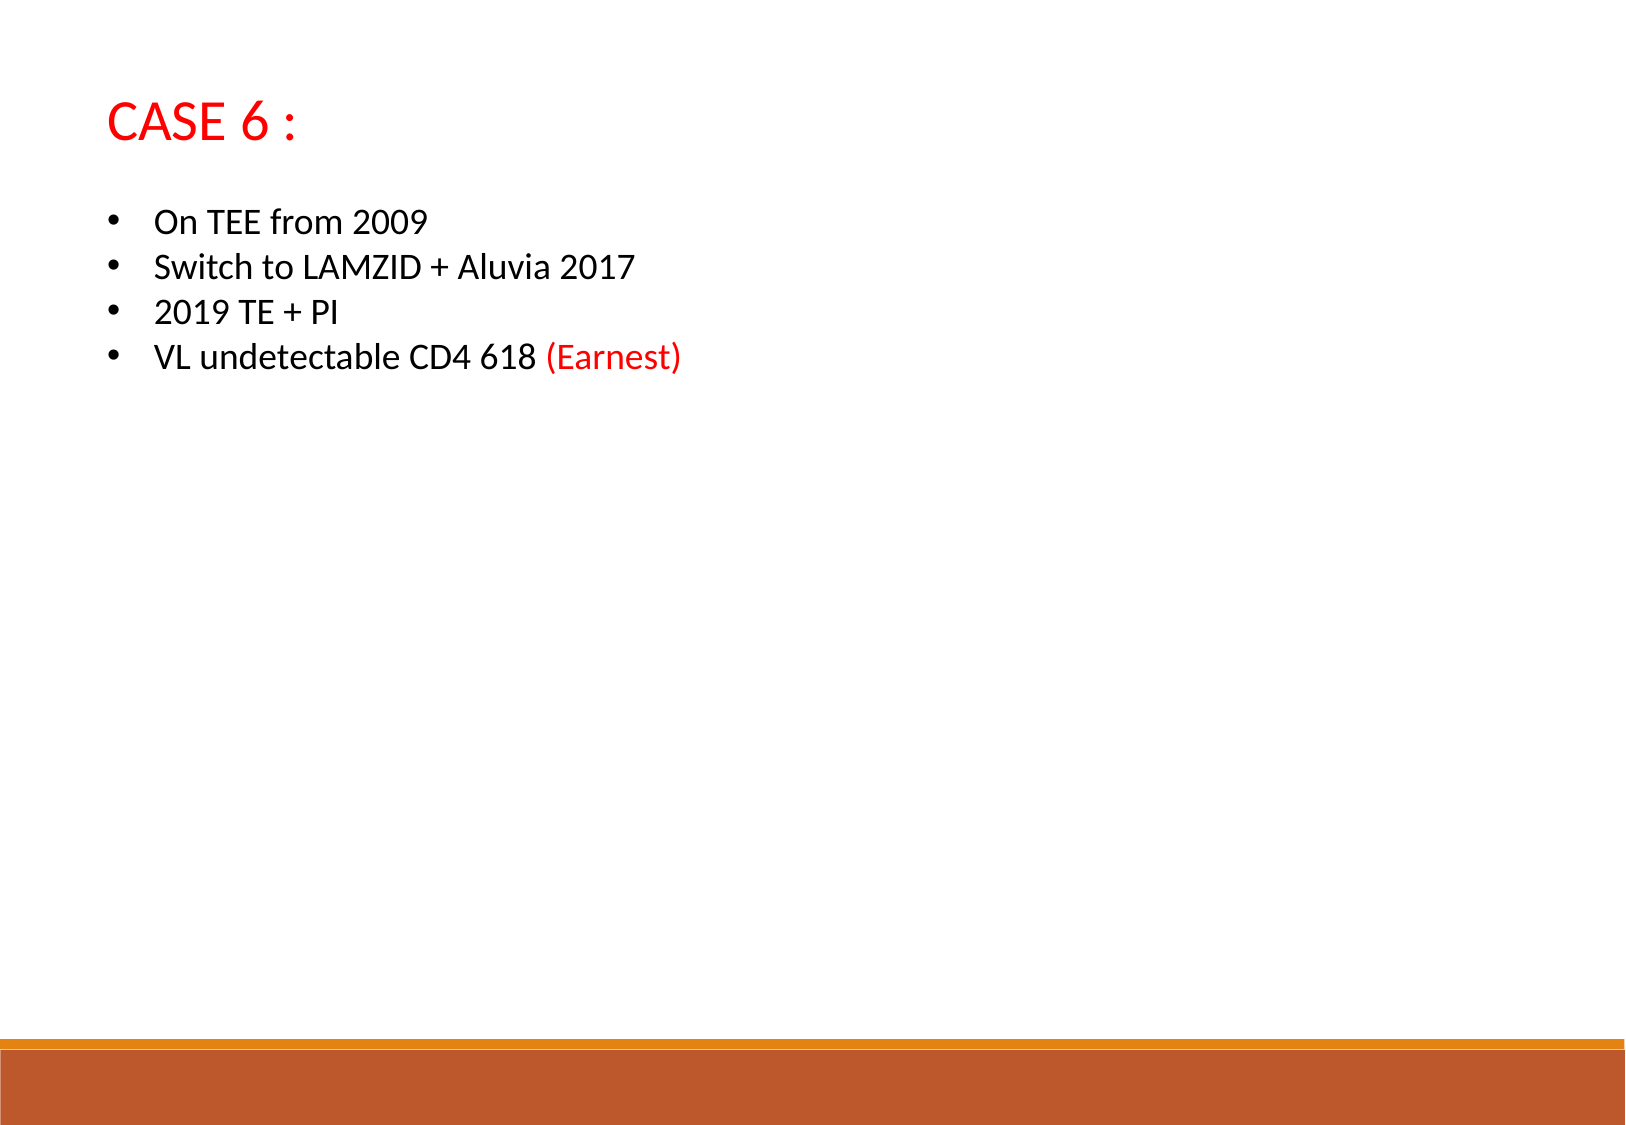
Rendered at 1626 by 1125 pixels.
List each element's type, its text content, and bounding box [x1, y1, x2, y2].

text_box CASE 6 : On TEE from 2009 Switch to LAMZID + Aluvia 2017 2019 TE + PI VL undetectable CD4 618 (Earnest) [92, 75, 698, 385]
